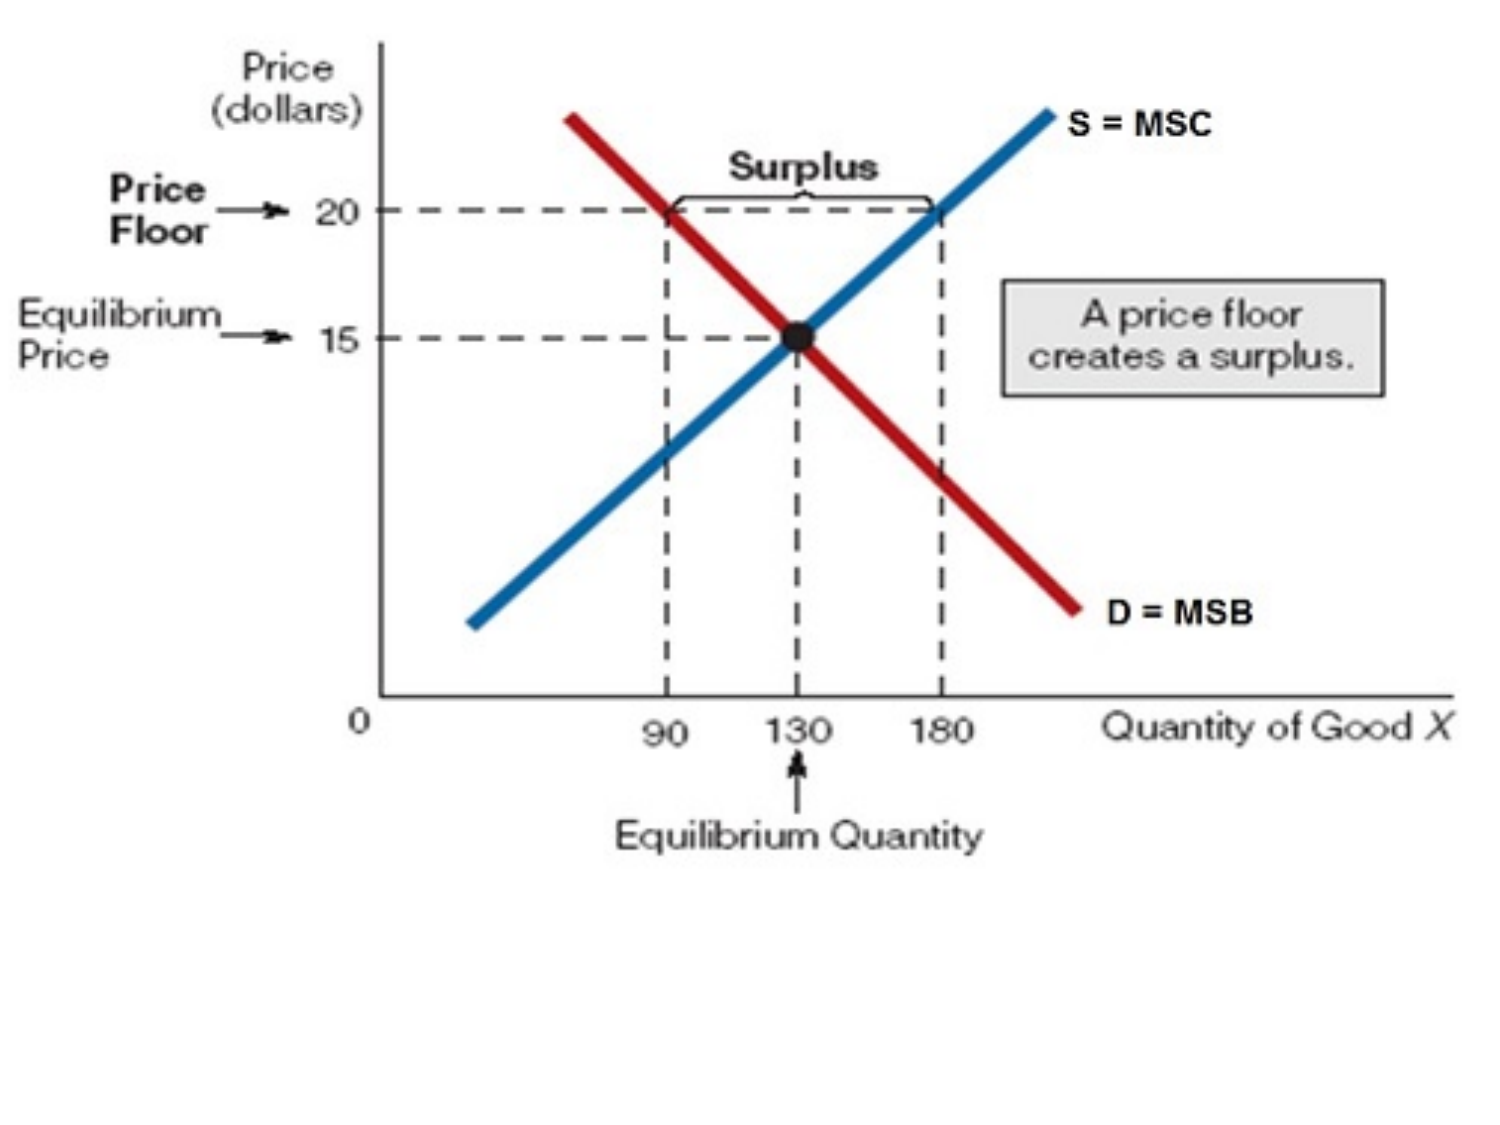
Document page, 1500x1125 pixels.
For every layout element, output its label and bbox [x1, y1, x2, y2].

picture [0, 12, 1500, 913]
